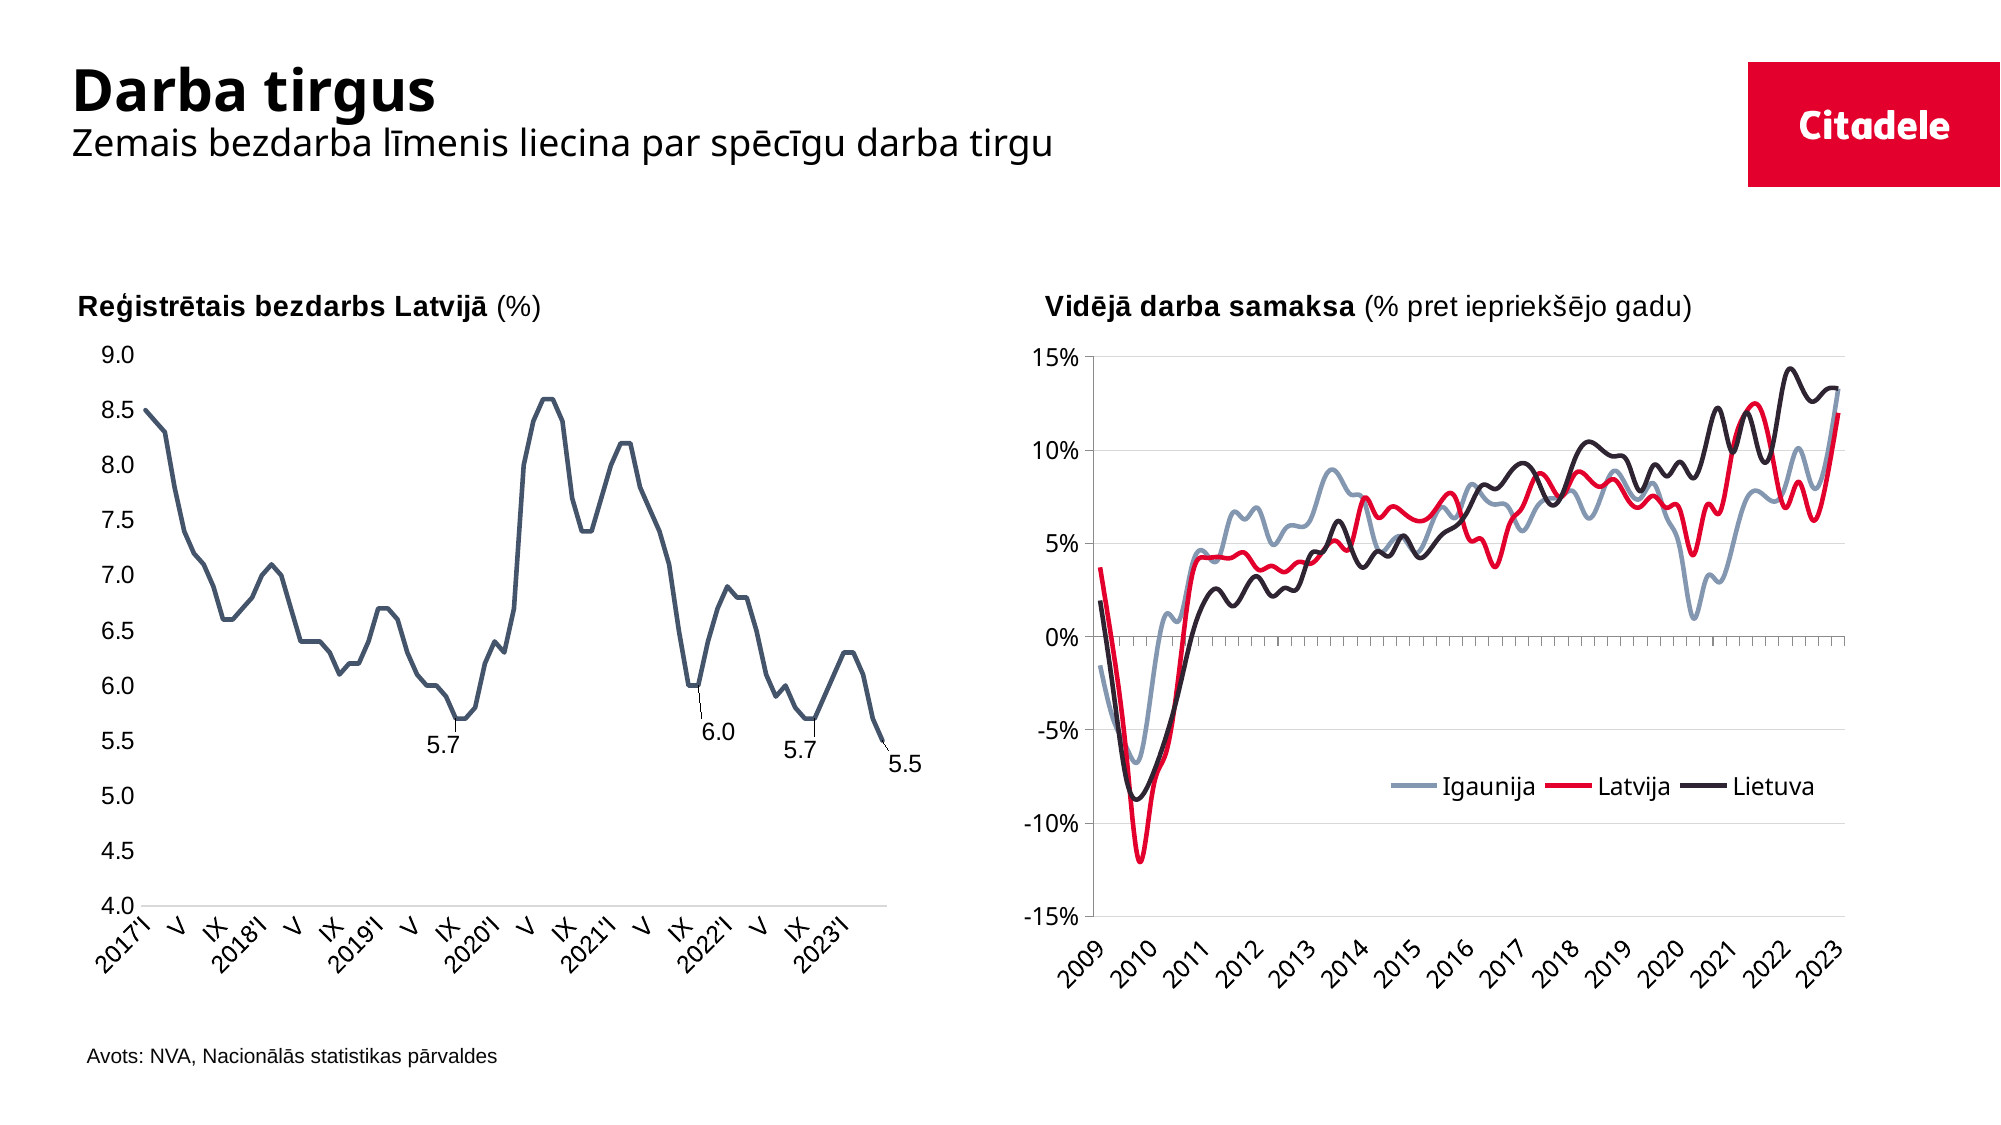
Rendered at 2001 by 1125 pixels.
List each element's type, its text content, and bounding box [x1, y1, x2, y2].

chart [71, 279, 923, 1001]
picture [1748, 62, 2000, 187]
text_box Avots: NVA, Nacionālās statistikas pārvaldes [71, 1035, 721, 1076]
title Darba tirgus Zemais bezdarba līmenis liecina par spēcīgu darba tirgu [71, 61, 1875, 178]
chart [1023, 280, 1874, 1001]
